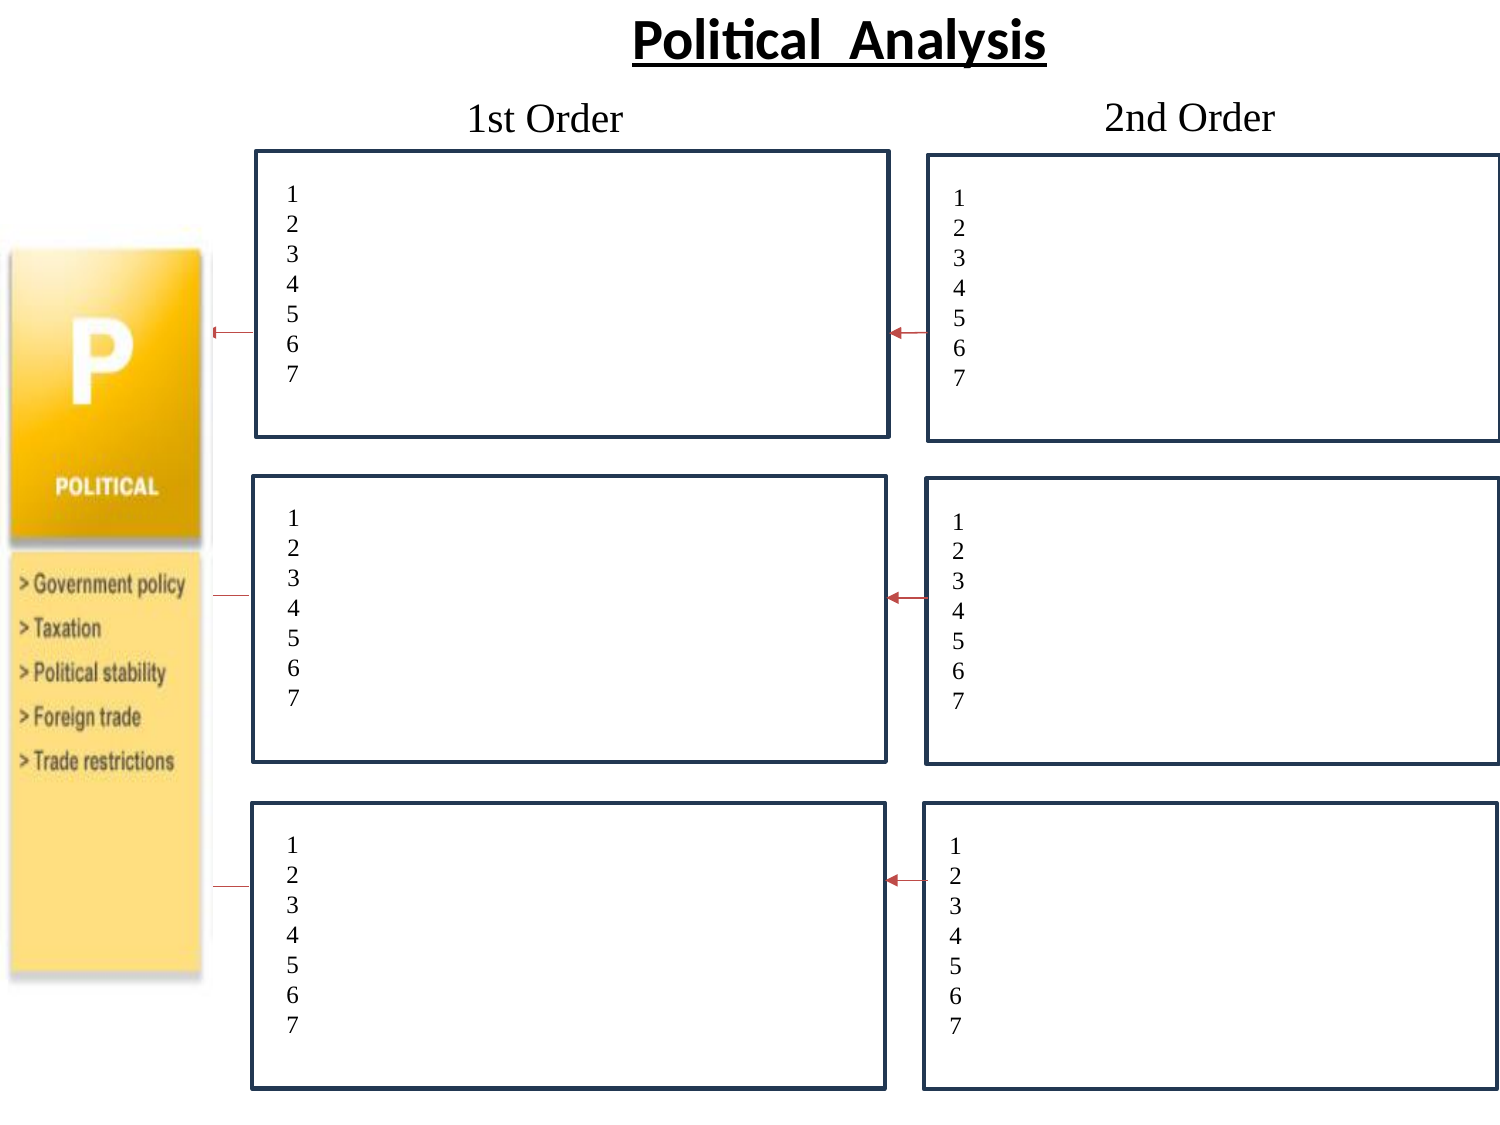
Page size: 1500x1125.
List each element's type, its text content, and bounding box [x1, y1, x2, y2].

text_box 1 2 3 4 5 6 7 [272, 494, 852, 749]
title Political Analysis [600, 0, 1079, 130]
text_box 1 2 3 4 5 6 7 [937, 497, 1462, 752]
text_box [924, 476, 1500, 766]
text_box 1 2 3 4 5 6 7 [271, 821, 851, 1076]
text_box [250, 801, 887, 1091]
text_box [922, 801, 1499, 1091]
text_box 1 2 3 4 5 6 7 [271, 170, 851, 425]
text_box 1 2 3 4 5 6 7 [938, 174, 1463, 429]
text_box [251, 474, 888, 764]
text_box [254, 149, 891, 439]
text_box 1st Order [451, 83, 750, 148]
text_box [926, 153, 1500, 443]
text_box 2nd Order [1089, 82, 1388, 147]
picture [0, 224, 213, 1030]
text_box 1 2 3 4 5 6 7 [934, 822, 1459, 1077]
